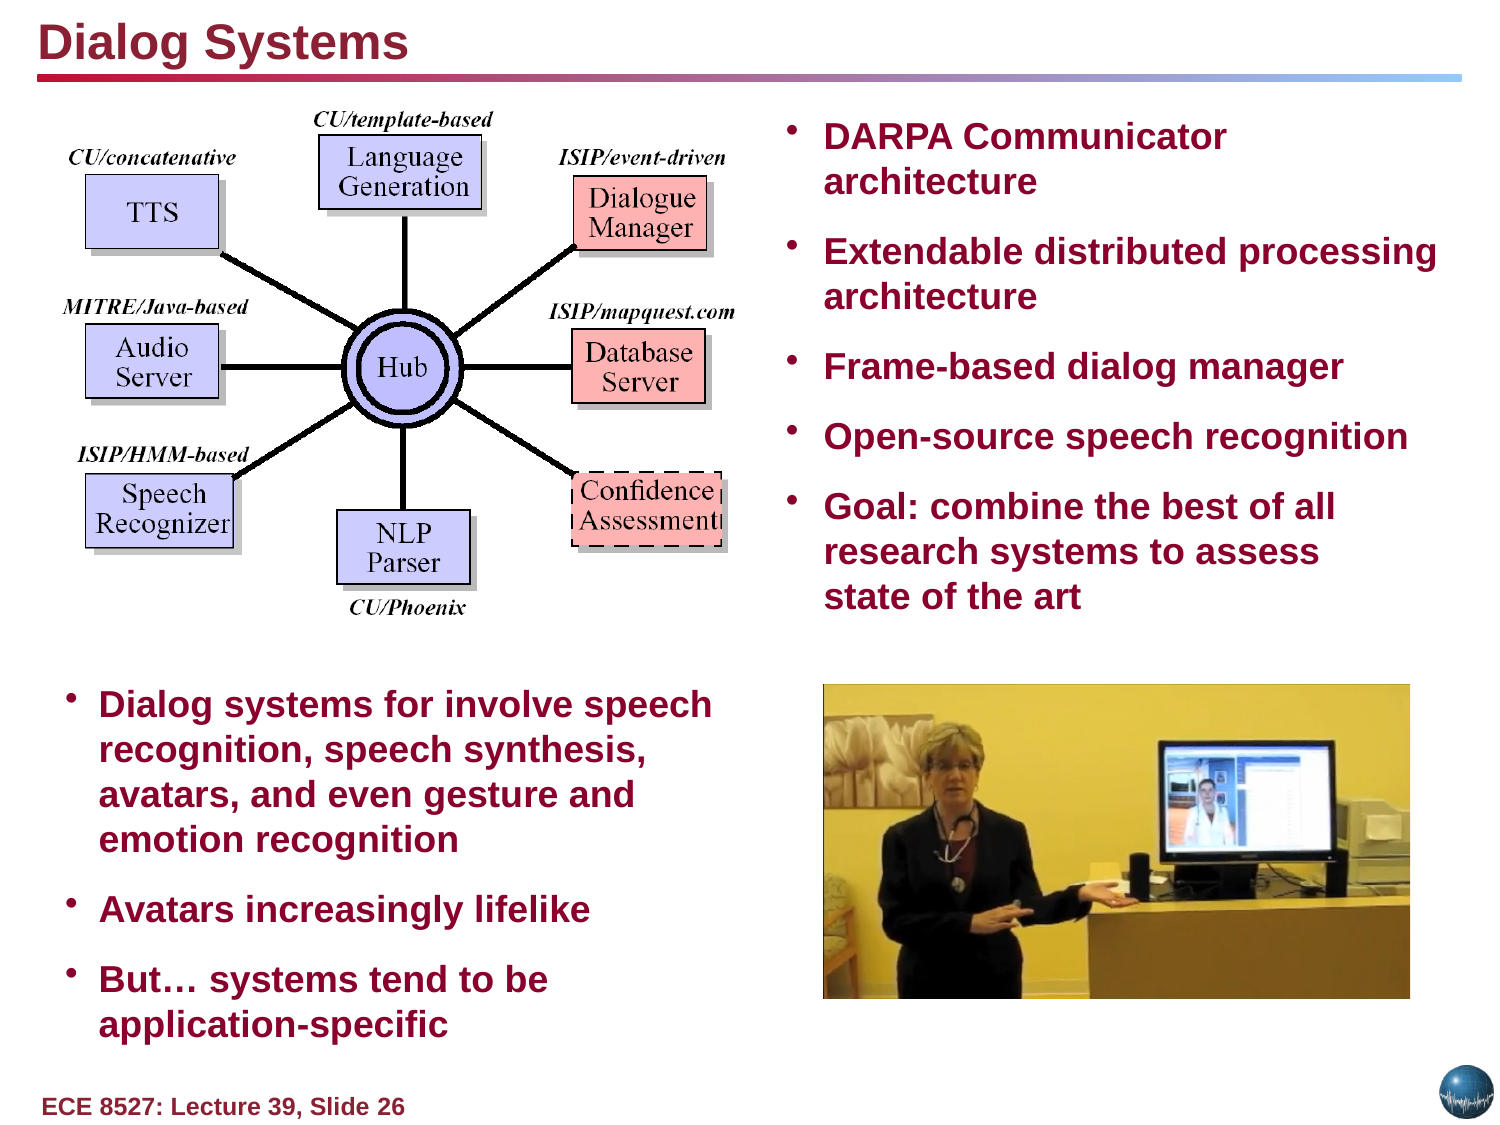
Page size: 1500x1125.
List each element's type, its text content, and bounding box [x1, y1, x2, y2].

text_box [52, 104, 1463, 631]
picture [1439, 1065, 1494, 1119]
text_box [49, 672, 1411, 1057]
text_box Dialog Systems [37, 9, 1463, 70]
